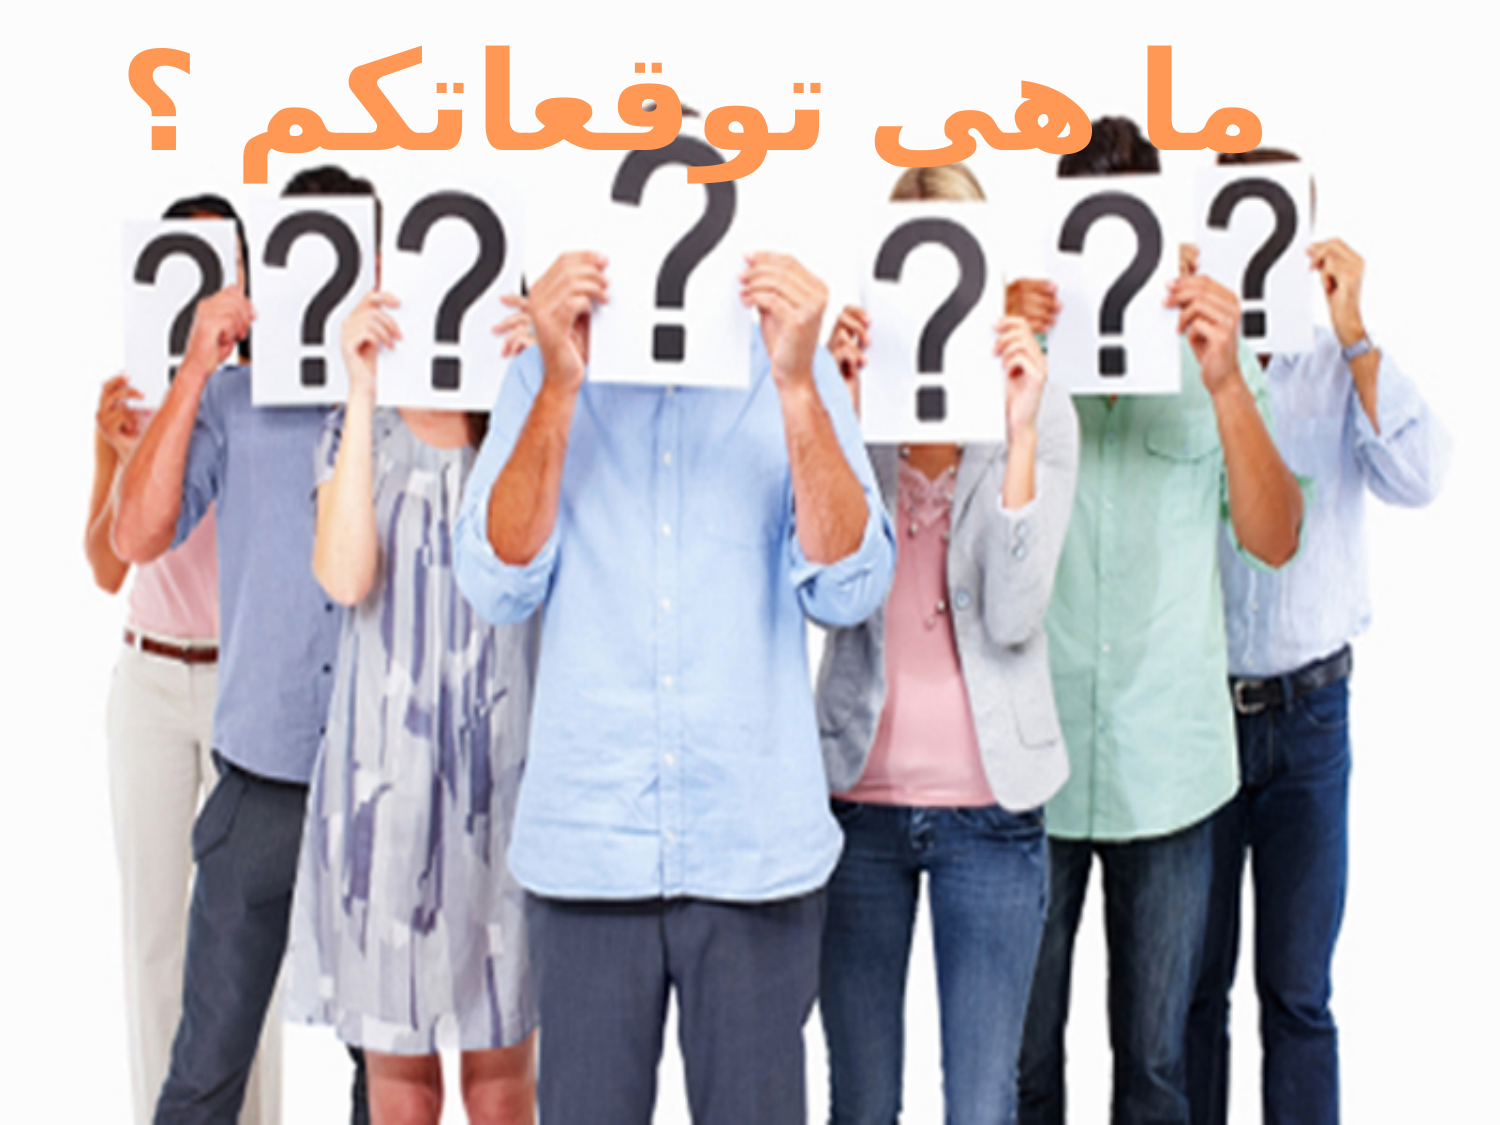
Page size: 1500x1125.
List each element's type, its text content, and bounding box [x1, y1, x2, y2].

picture [0, 0, 1500, 1125]
text_box ما هى توقعاتكم ؟ [104, 5, 1290, 186]
